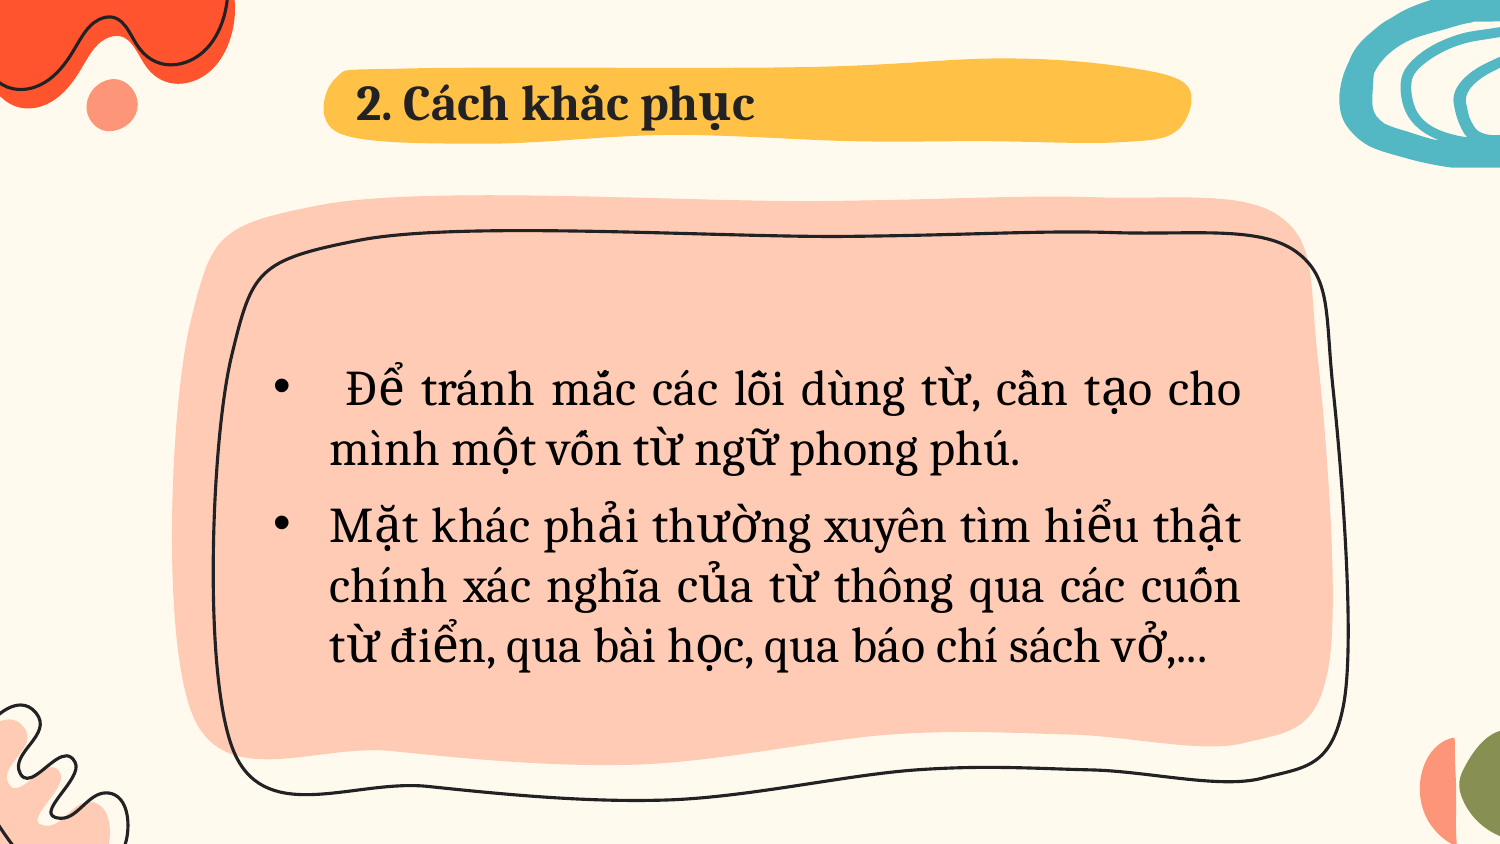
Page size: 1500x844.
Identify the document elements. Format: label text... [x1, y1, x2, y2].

text_box [361, 139, 583, 144]
text_box [323, 73, 341, 134]
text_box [171, 195, 1349, 801]
text_box 2. Cách khắc phục [341, 63, 798, 139]
text_box [795, 58, 1192, 143]
